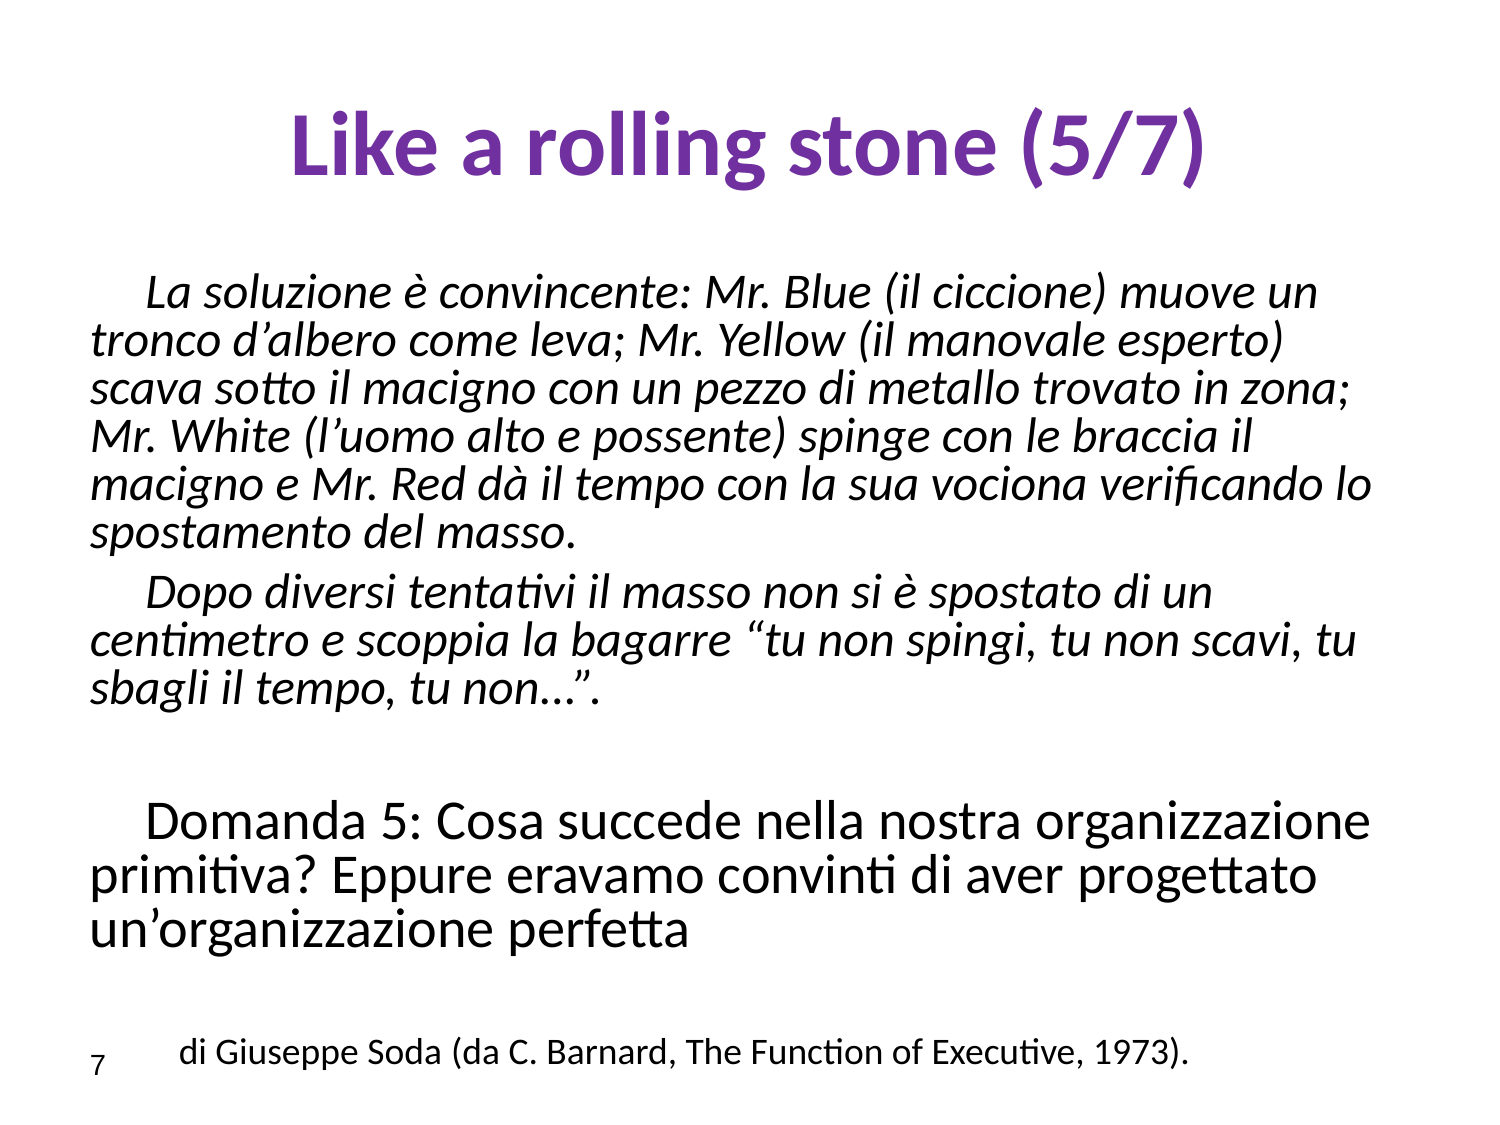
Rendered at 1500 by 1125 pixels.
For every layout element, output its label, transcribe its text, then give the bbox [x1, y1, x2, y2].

text_box di Giuseppe Soda (da C. Barnard, The Function of Executive, 1973). [164, 1019, 1360, 1080]
text_box Like a rolling stone (5/7) [75, 45, 1426, 233]
slide_number 7 [74, 1024, 426, 1103]
text_box La soluzione è convincente: Mr. Blue (il ciccione) muove un tronco d’albero come leva; Mr. Yellow (il manovale esperto) scava sotto il macigno con un pezzo di metallo trovato in zona; Mr. White (l’uomo alto e possente) spinge con le braccia il macigno e Mr. Red dà il tempo con la sua vociona verificando lo spostamento del masso. Dopo diversi tentativi il masso non si è spostato di un centimetro e scoppia la bagarre “tu non spingi, tu non scavi, tu sbagli il tempo, tu non...”. Domanda 5: Cosa succede nella nostra organizzazione primitiva? Eppure eravamo convinti di aver progettato un’organizzazione perfetta [74, 262, 1425, 1005]
